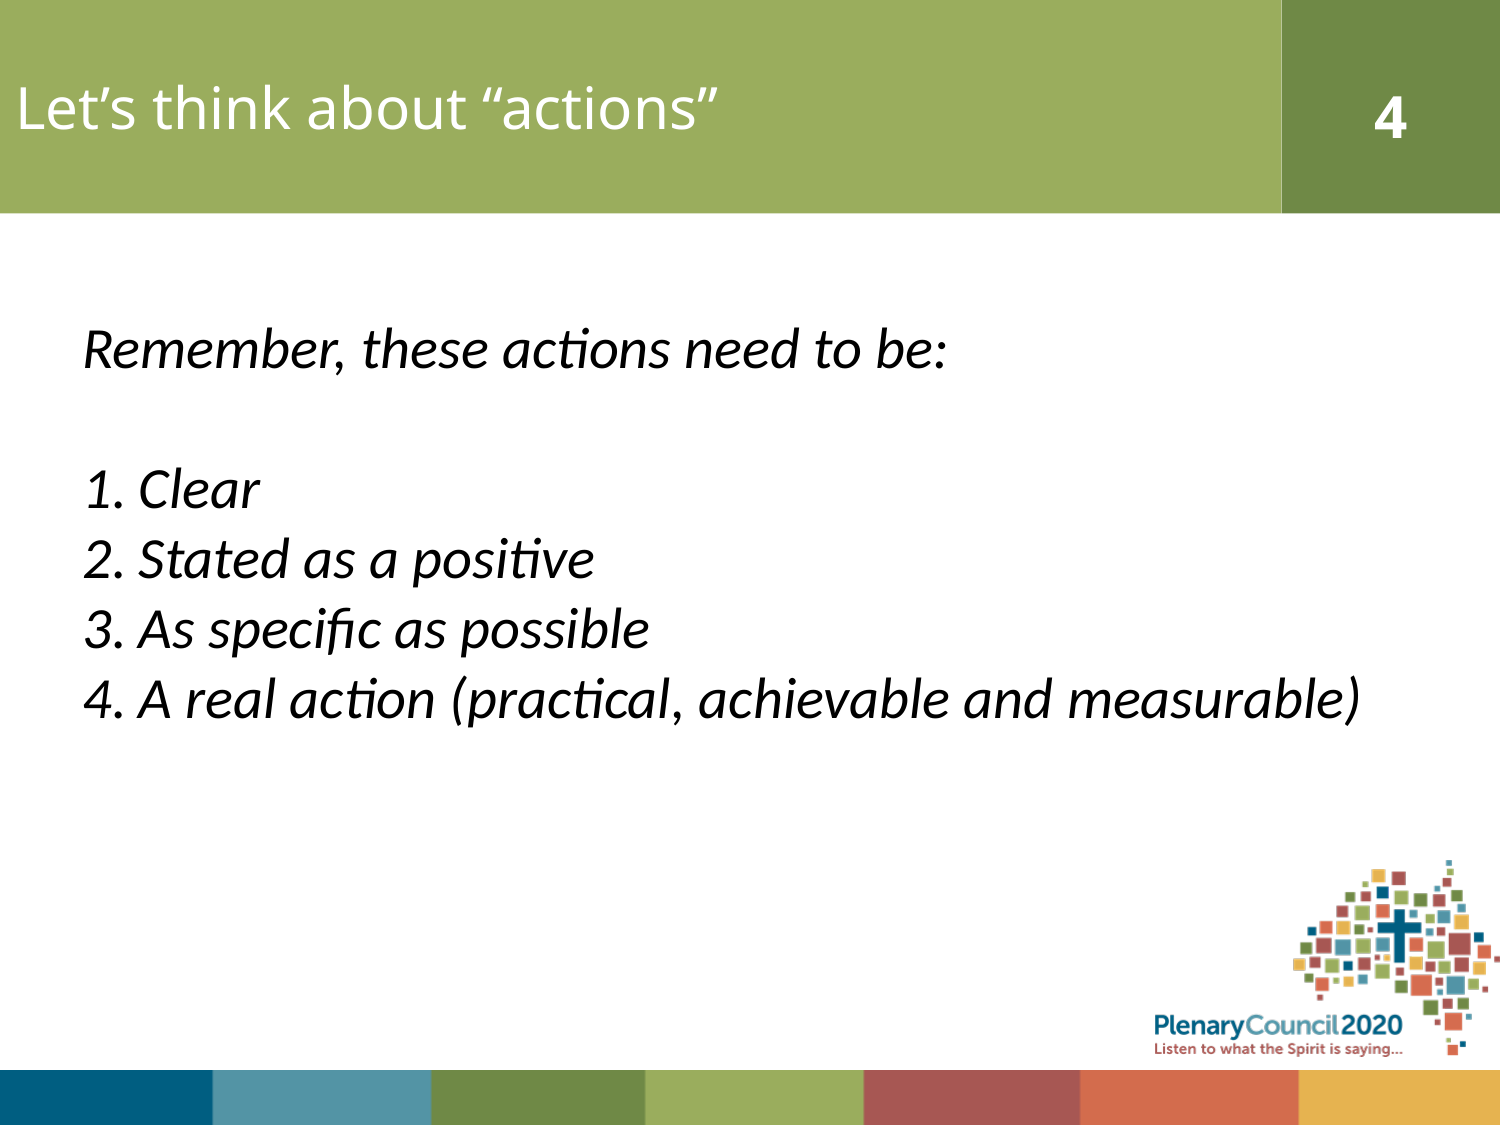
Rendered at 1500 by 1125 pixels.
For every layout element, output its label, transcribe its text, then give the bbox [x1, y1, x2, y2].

picture [213, 1070, 1500, 1125]
text_box Remember, these actions need to be: Clear Stated as a positive As specific as possible A real action (practical, achievable and measurable) [67, 302, 1391, 738]
picture [1155, 860, 1500, 1058]
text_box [0, 0, 1500, 214]
